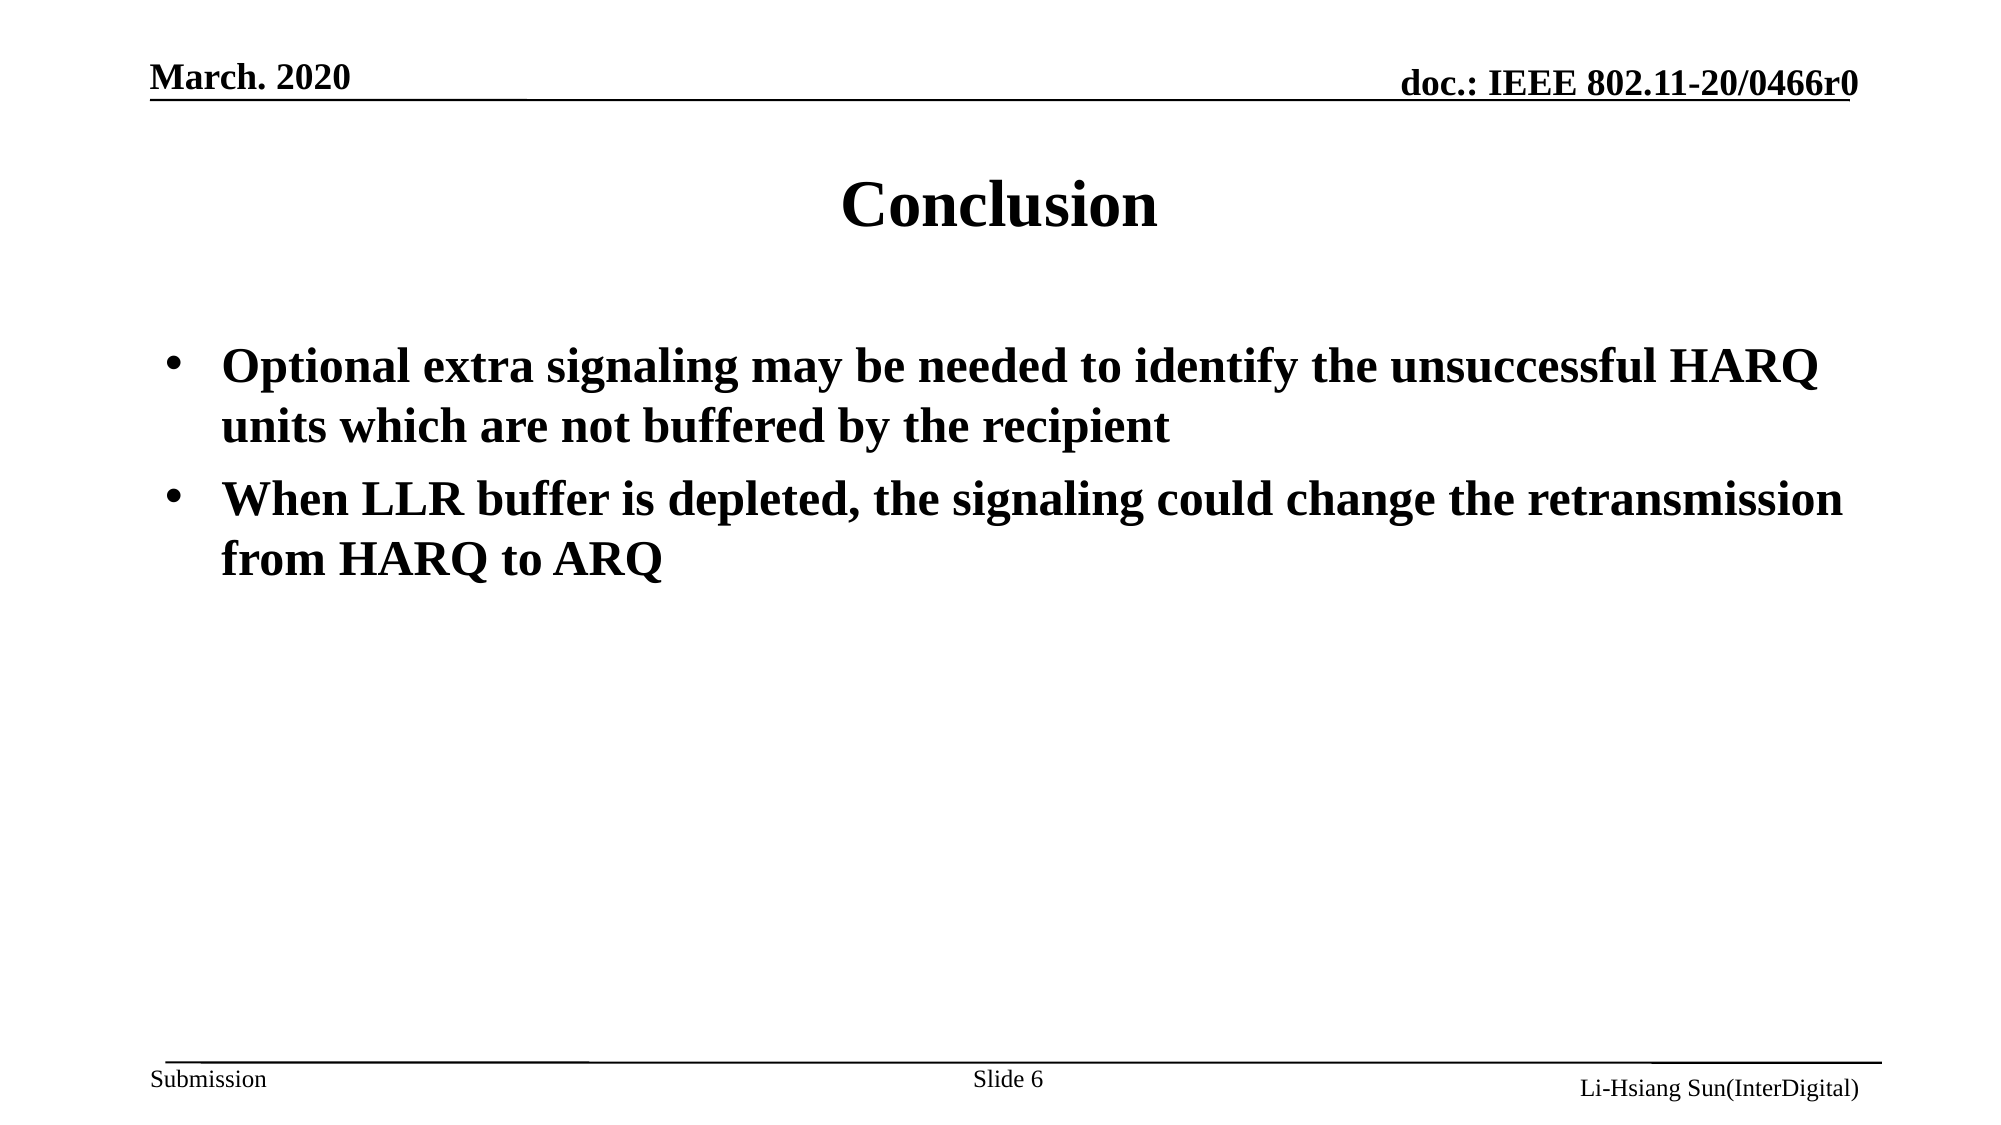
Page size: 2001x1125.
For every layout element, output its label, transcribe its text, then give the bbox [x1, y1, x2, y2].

list Optional extra signaling may be needed to identify the unsuccessful HARQ units which are not buffered by the recipient When LLR buffer is depleted, the signaling could change the retransmission from HARQ to ARQ [149, 324, 1875, 1000]
slide_number Slide 6 [950, 1061, 1067, 1123]
title Conclusion [149, 112, 1850, 288]
